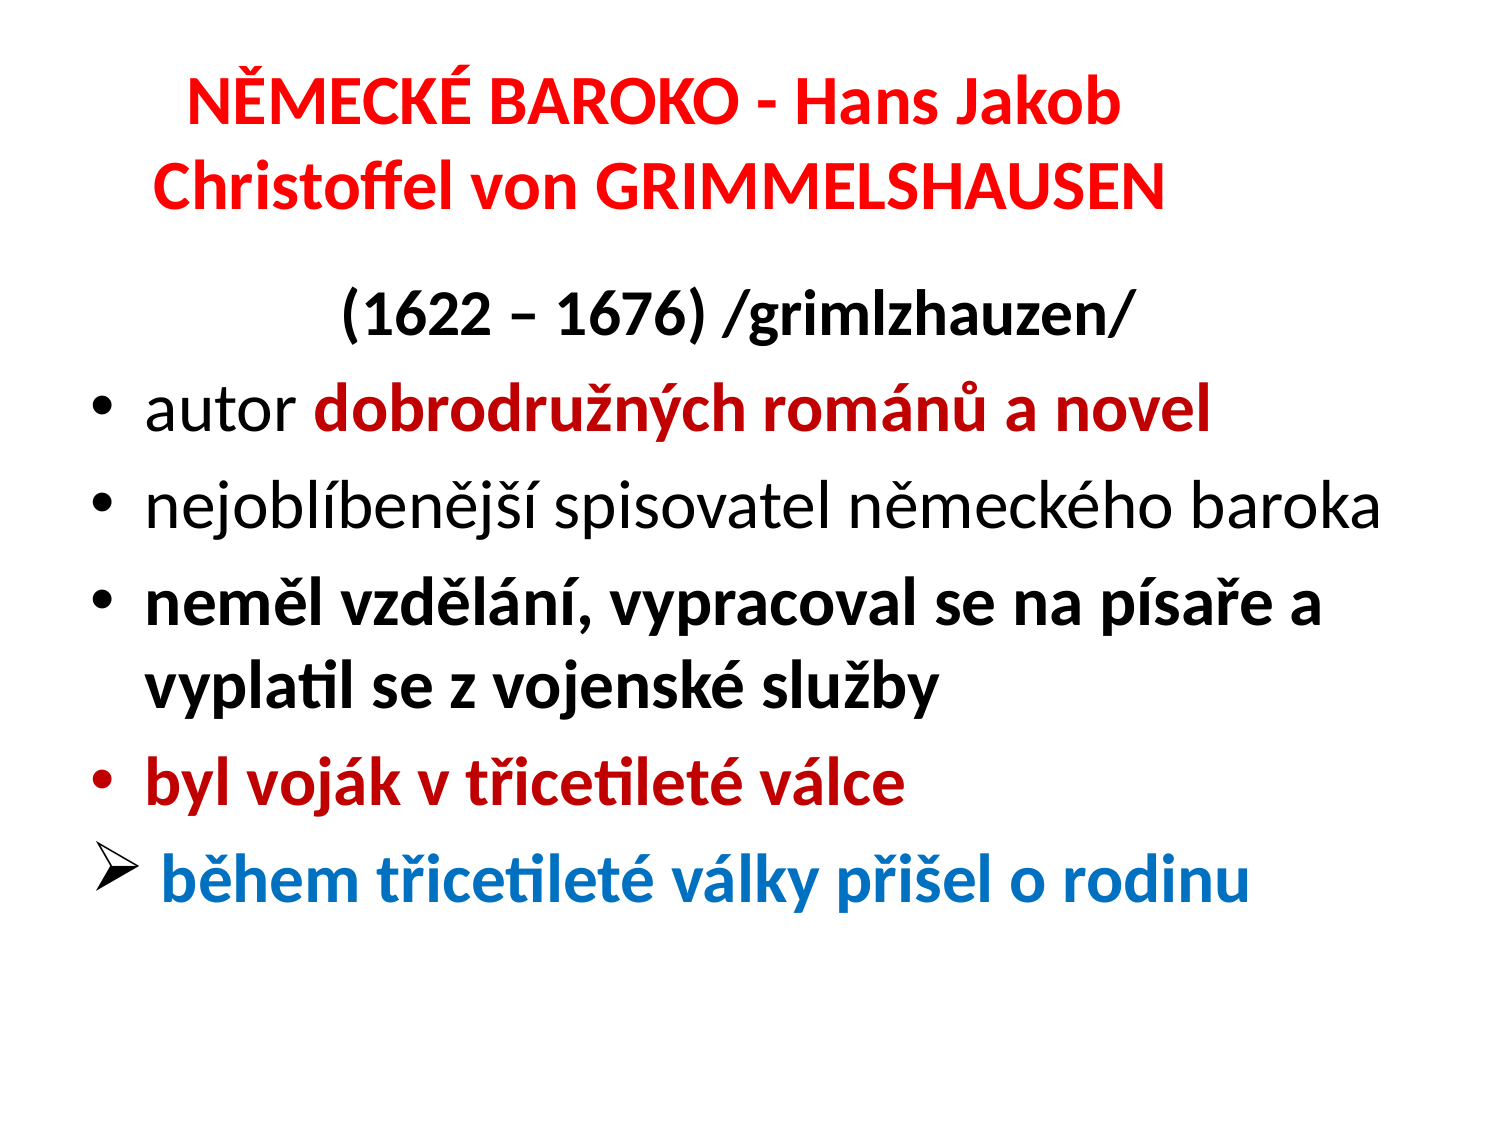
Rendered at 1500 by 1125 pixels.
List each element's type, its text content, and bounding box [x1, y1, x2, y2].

title NĚMECKÉ BAROKO - Hans Jakob Christoffel von GRIMMELSHAUSEN [75, 45, 1425, 233]
list (1622 – 1676) /grimlzhauzen/ autor dobrodružných románů a novel nejoblíbenější spisovatel německého baroka neměl vzdělání, vypracoval se na písaře a vyplatil se z vojenské služby byl voják v třicetileté válce během třicetileté války přišel o rodinu [75, 262, 1425, 1005]
